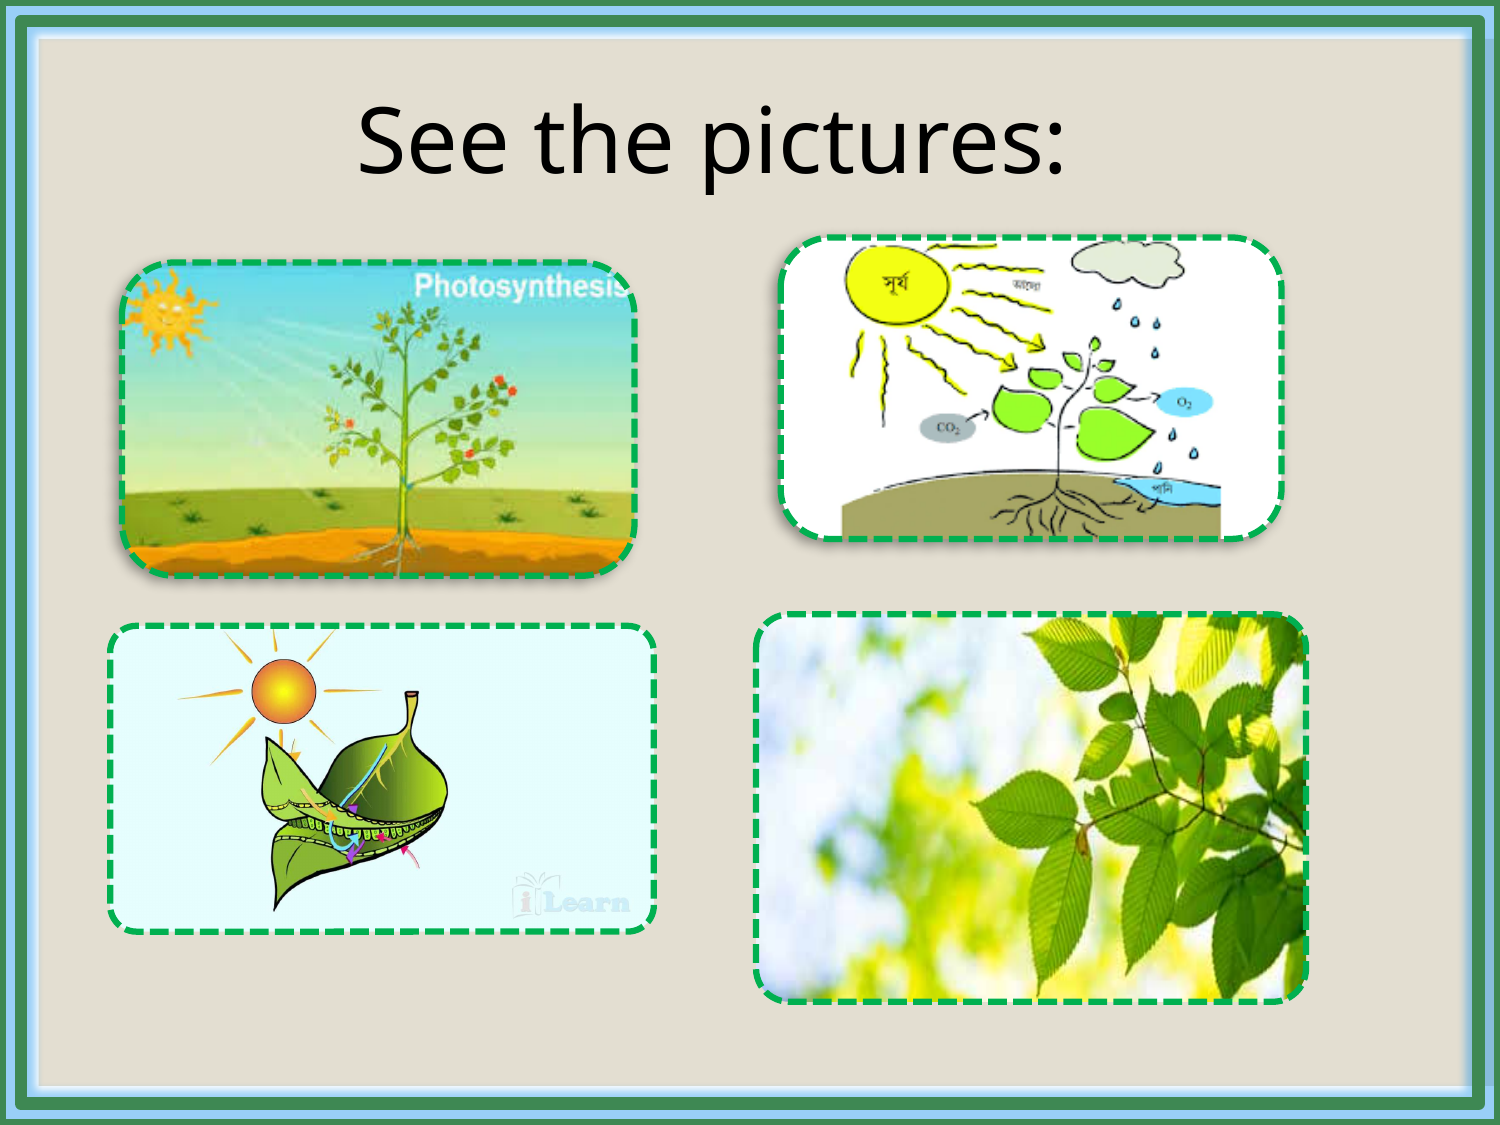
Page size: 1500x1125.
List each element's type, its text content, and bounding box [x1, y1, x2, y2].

picture [110, 625, 654, 932]
text_box [0, 0, 1500, 1125]
text_box See the pictures: [287, 74, 1138, 200]
picture [756, 614, 1307, 1002]
picture [780, 237, 1282, 539]
picture [121, 262, 635, 576]
